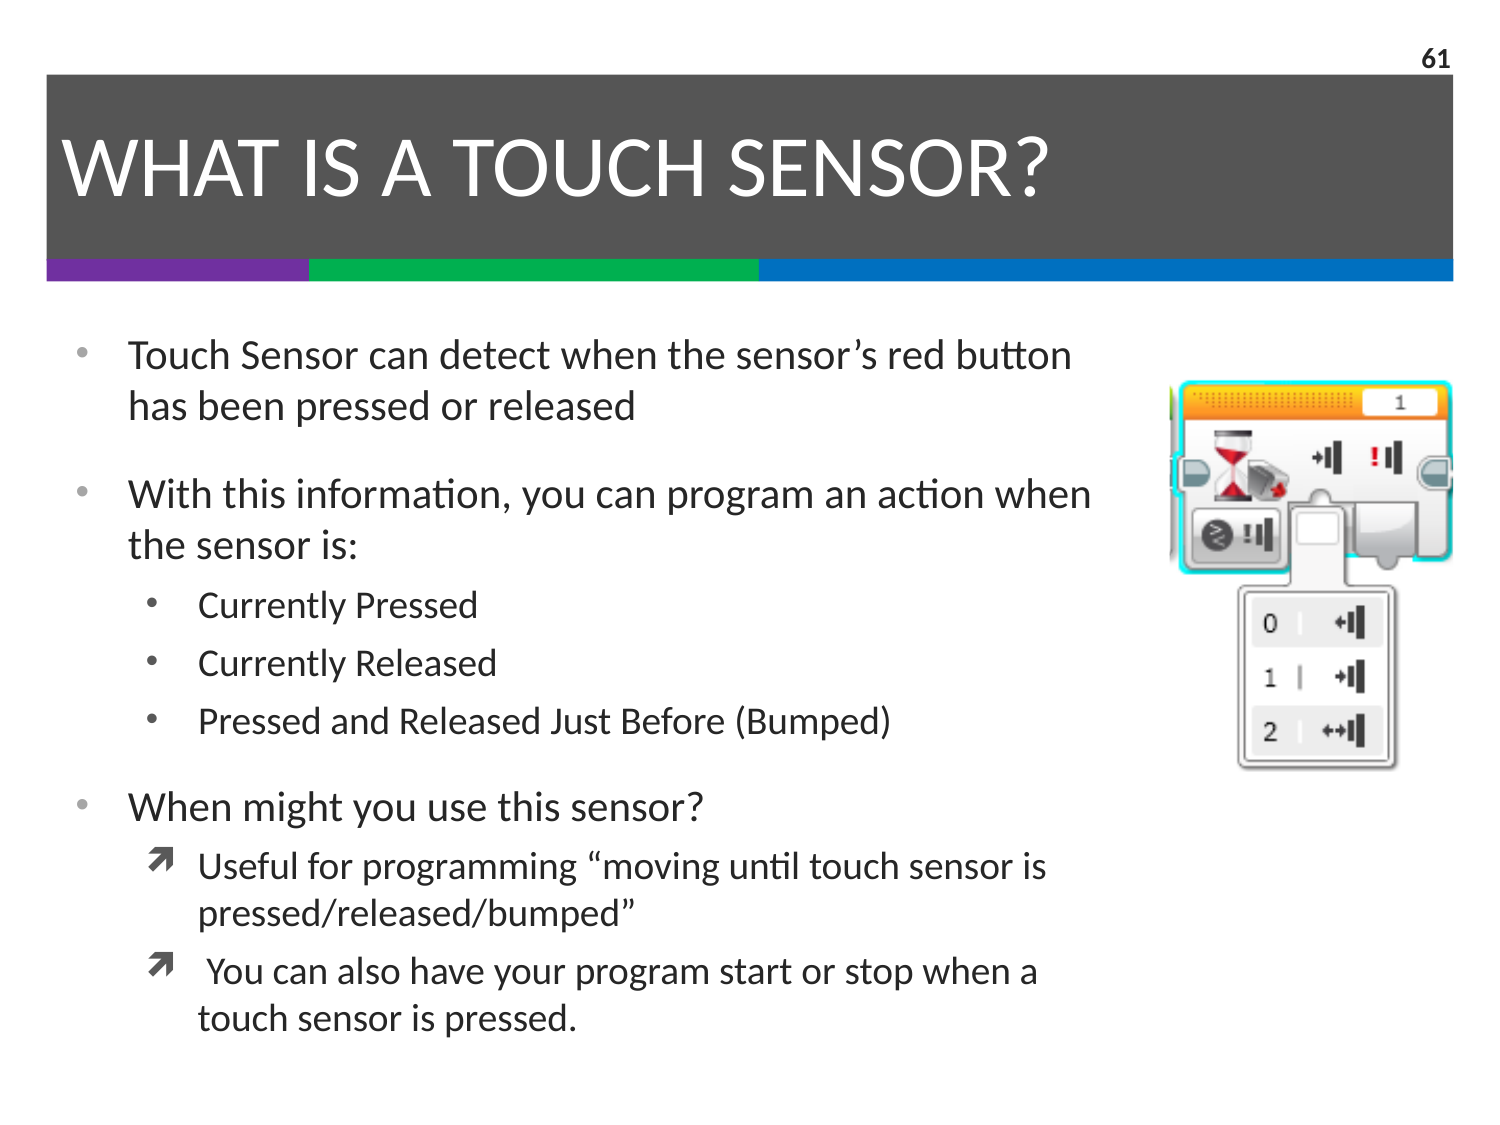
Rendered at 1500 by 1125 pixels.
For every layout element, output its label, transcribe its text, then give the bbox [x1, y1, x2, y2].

list Touch Sensor can detect when the sensor’s red button has been pressed or released With this information, you can program an action when the sensor is: Currently Pressed Currently Released Pressed and Released Just Before (Bumped) When might you use this sensor? Useful for programming “moving until touch sensor is pressed/released/bumped” You can also have your program start or stop when a touch sensor is pressed. [60, 318, 1116, 1051]
picture [1168, 378, 1454, 772]
title WHAT IS A TOUCH SENSOR? [46, 82, 1454, 242]
slide_number 61 [1362, 27, 1466, 87]
